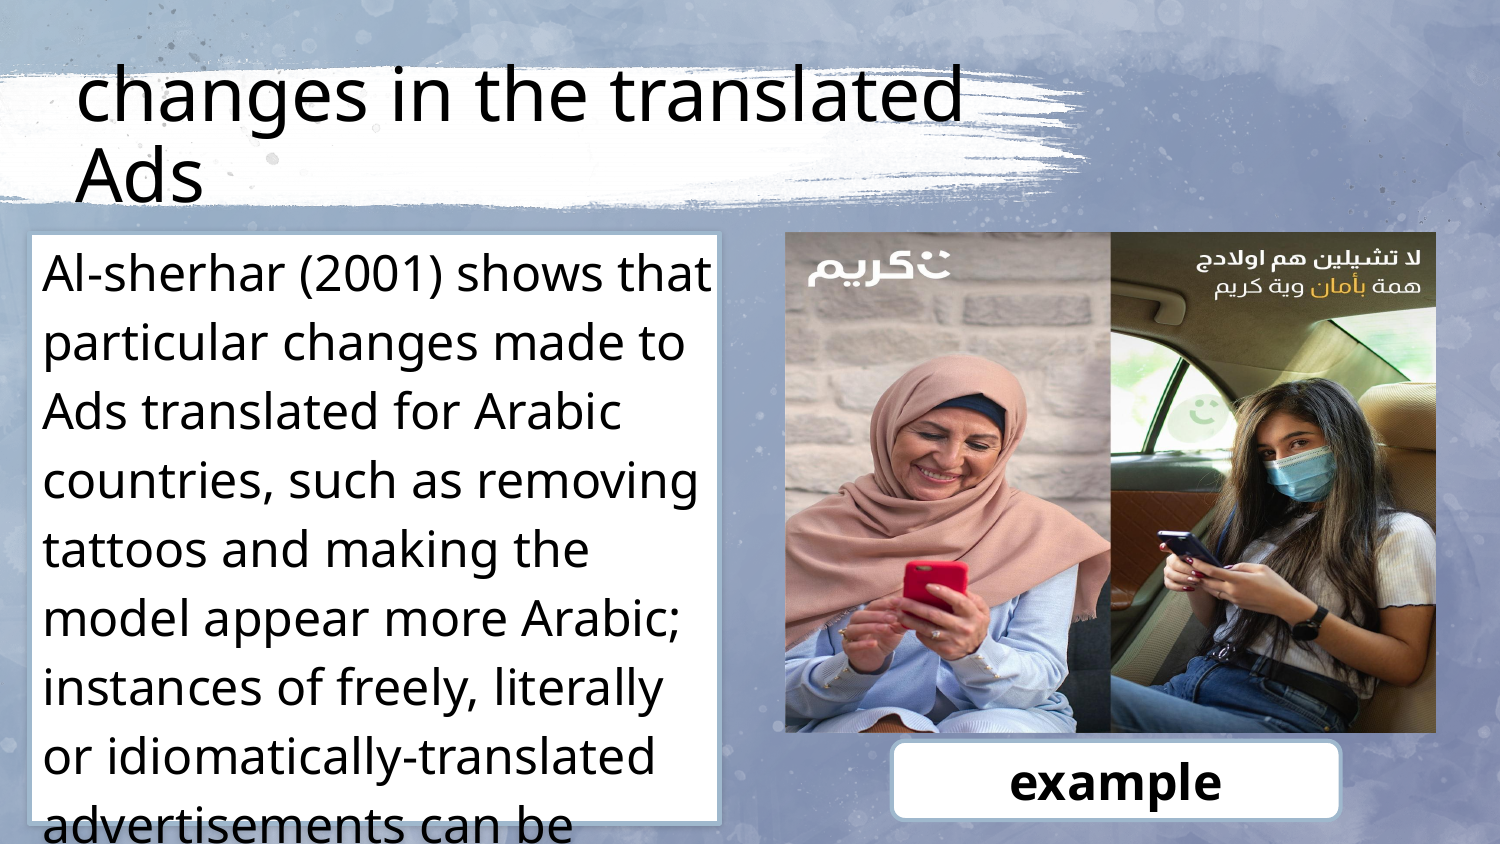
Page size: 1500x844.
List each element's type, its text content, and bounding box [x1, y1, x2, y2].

picture [0, 58, 1092, 219]
list Al-sherhar (2001) shows that particular changes made to Ads translated for Arabic countries, such as removing tattoos and making the model appear more Arabic; instances of freely, literally or idiomatically-translated advertisements can be found as image changes. [27, 231, 722, 826]
text_box example [889, 741, 1343, 823]
title changes in the translated Ads [75, 76, 1038, 200]
picture [785, 232, 1436, 733]
